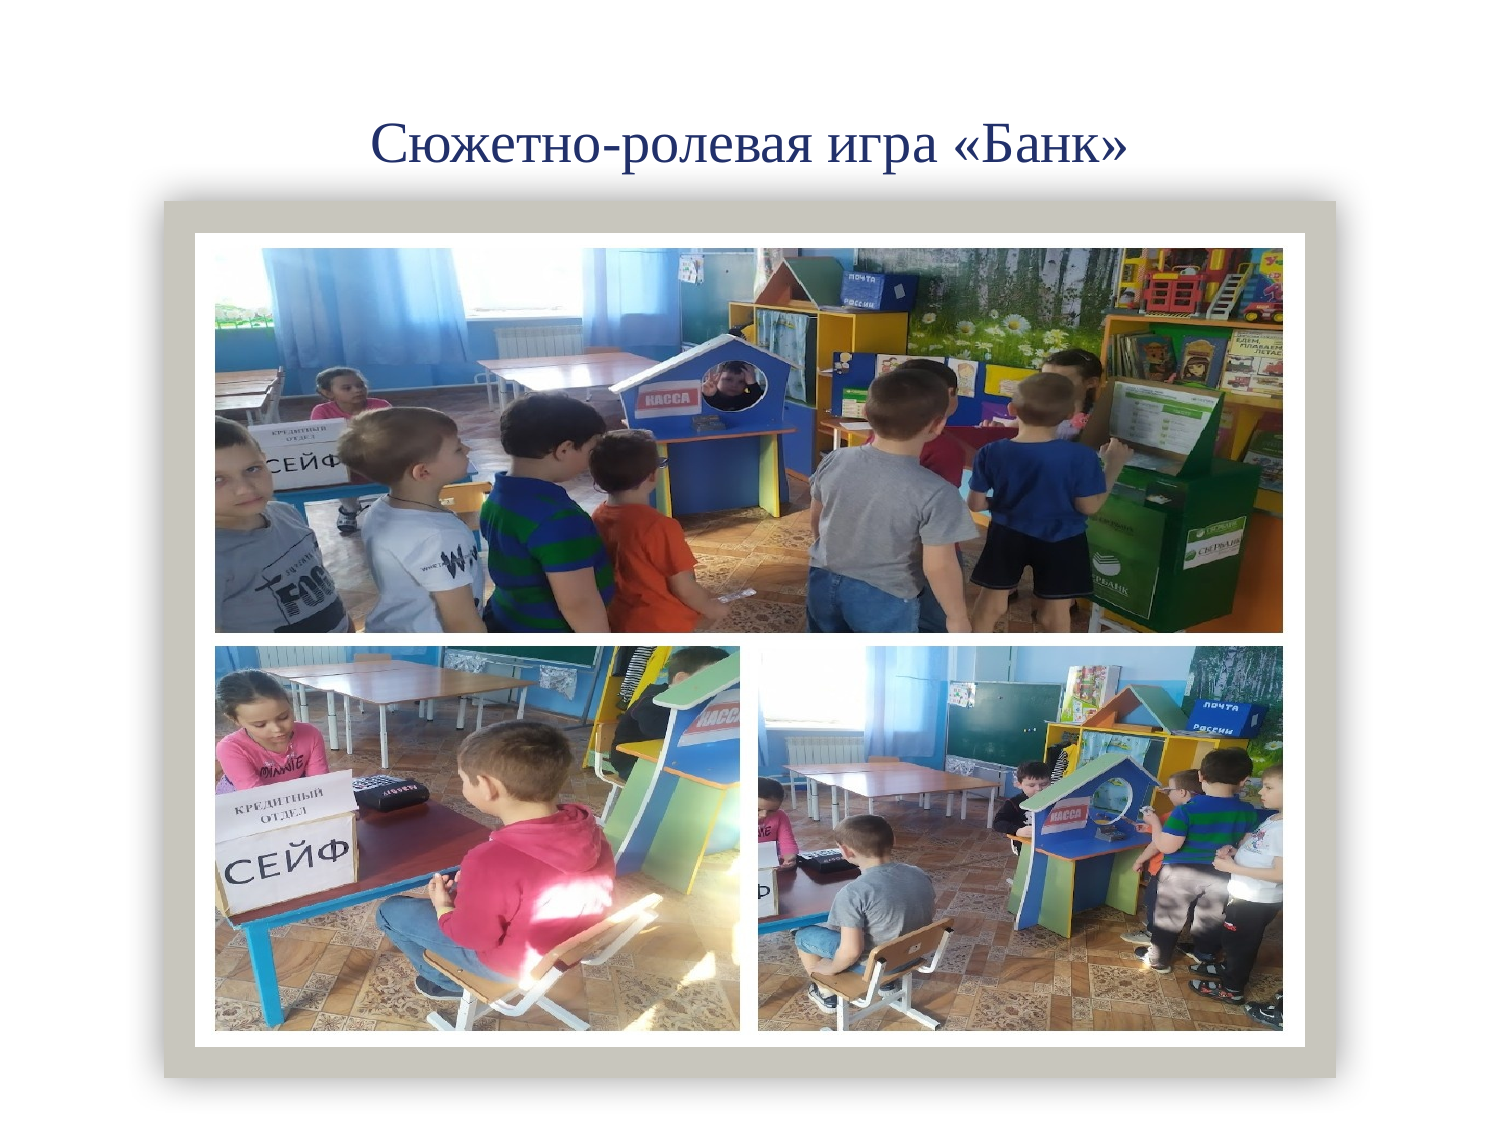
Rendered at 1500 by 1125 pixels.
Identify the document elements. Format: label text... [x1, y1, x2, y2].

title Сюжетно-ролевая игра «Банк» [75, 45, 1425, 233]
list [194, 232, 1306, 1047]
